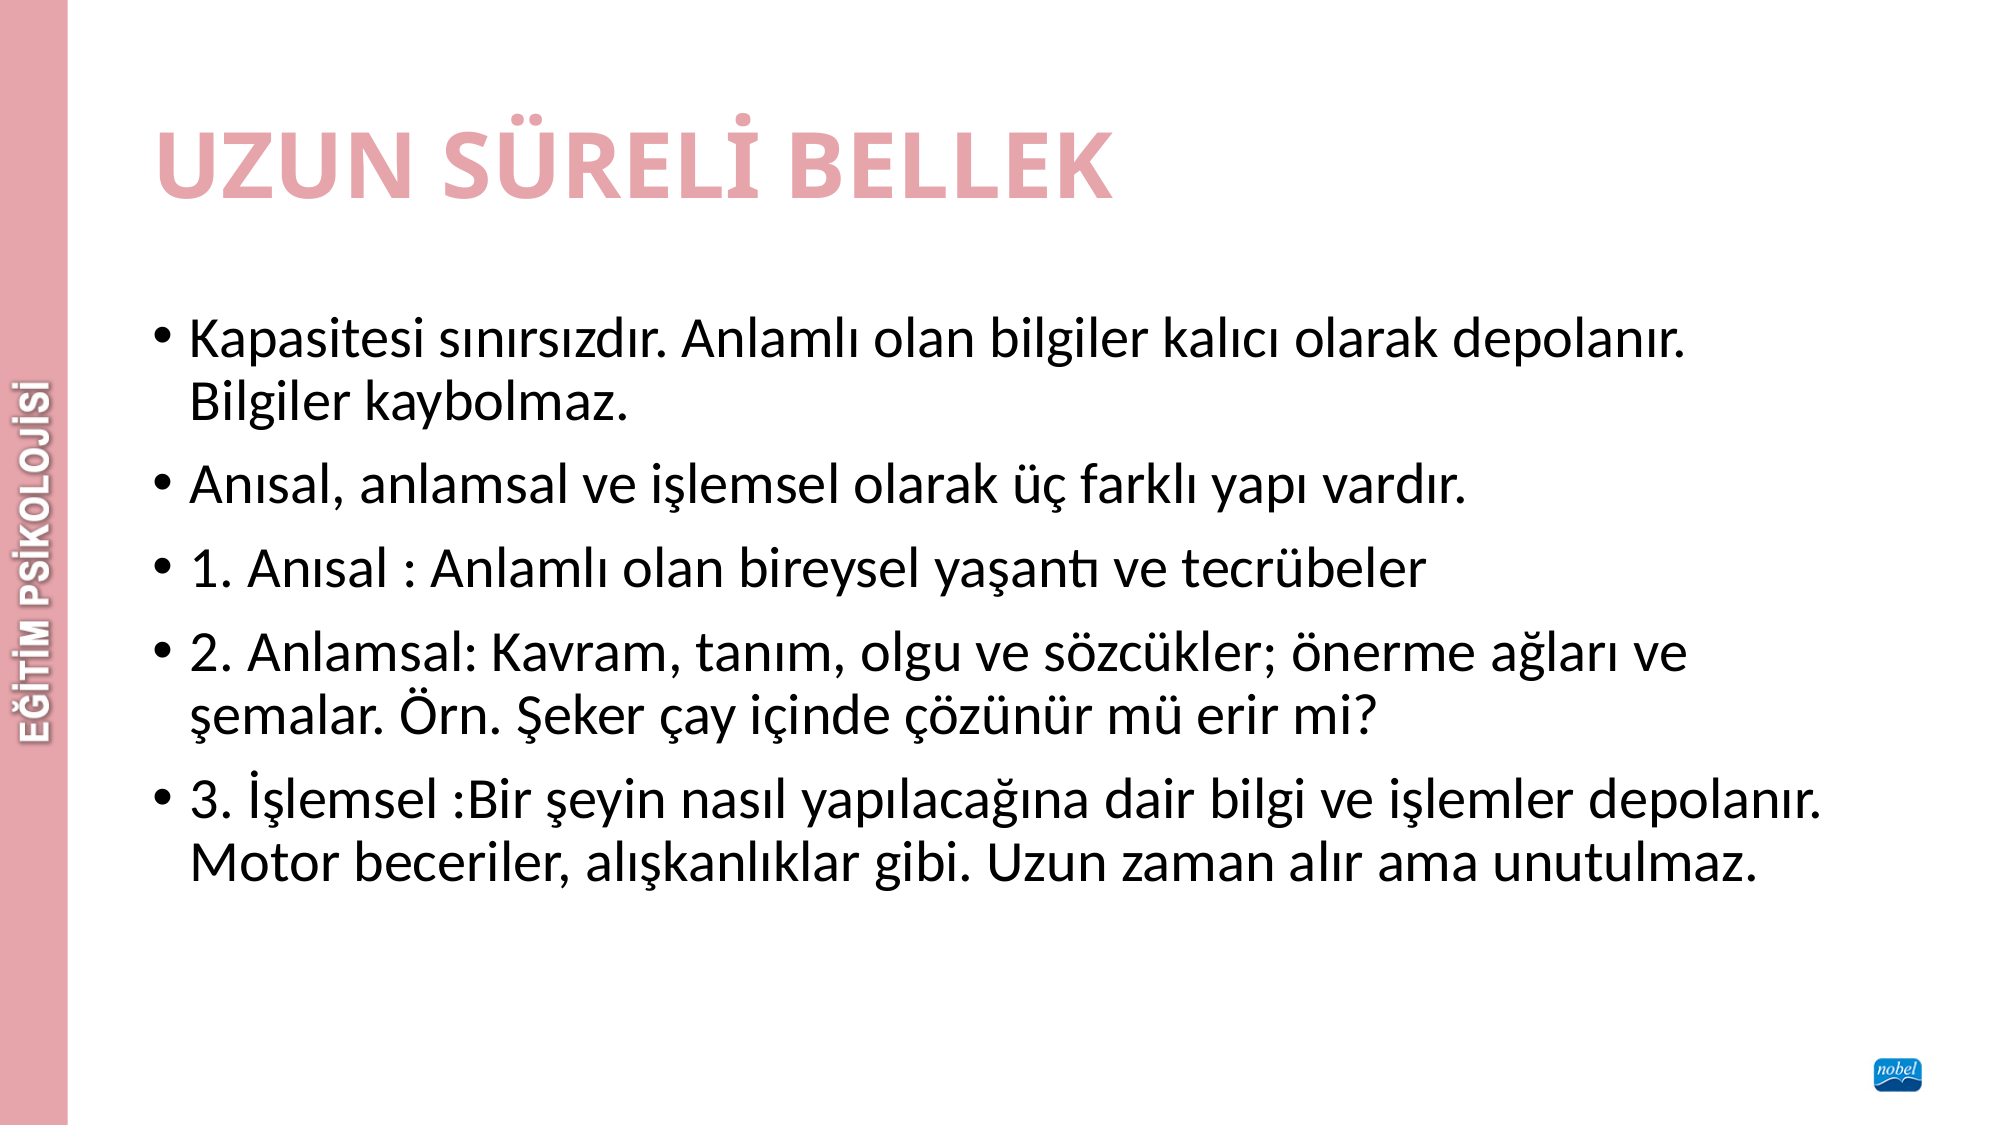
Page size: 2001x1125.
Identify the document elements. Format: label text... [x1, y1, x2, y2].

picture [0, 0, 2001, 1125]
list Kapasitesi sınırsızdır. Anlamlı olan bilgiler kalıcı olarak depolanır. Bilgiler kaybolmaz. Anısal, anlamsal ve işlemsel olarak üç farklı yapı vardır. 1. Anısal : Anlamlı olan bireysel yaşantı ve tecrübeler 2. Anlamsal: Kavram, tanım, olgu ve sözcükler; önerme ağları ve şemalar. Örn. Şeker çay içinde çözünür mü erir mi? 3. İşlemsel :Bir şeyin nasıl yapılacağına dair bilgi ve işlemler depolanır. Motor beceriler, alışkanlıklar gibi. Uzun zaman alır ama unutulmaz. [137, 299, 1863, 1014]
title UZUN SÜRELİ BELLEK [137, 59, 1863, 278]
